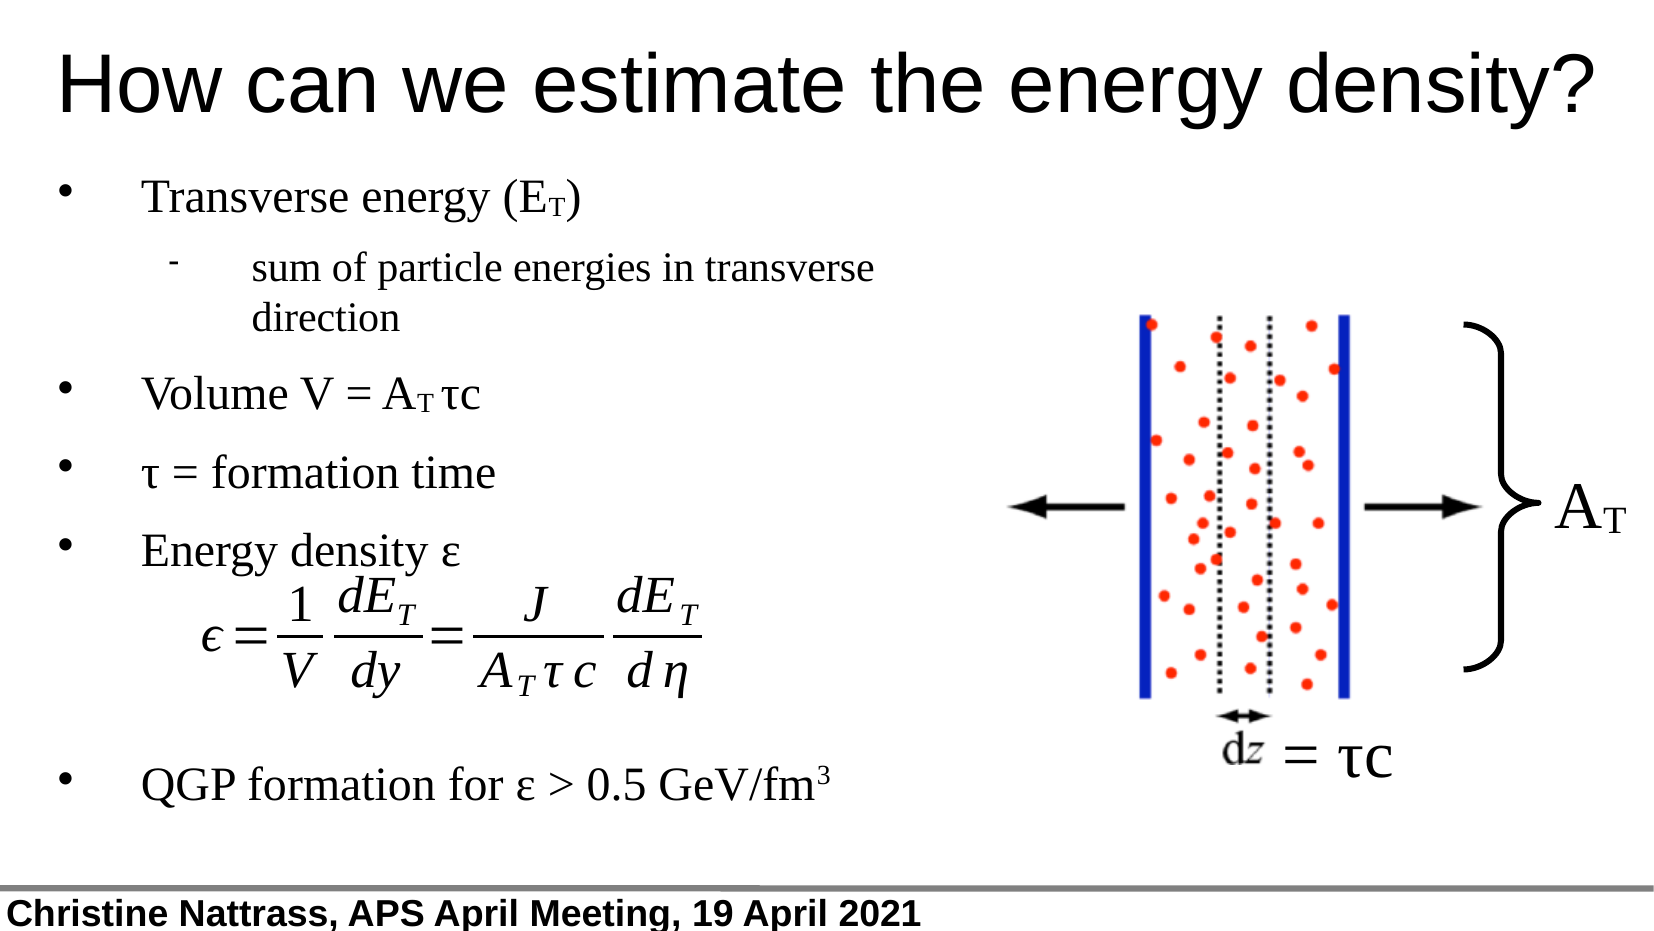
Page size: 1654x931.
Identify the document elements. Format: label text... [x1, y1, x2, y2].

text_box [1489, 333, 1539, 661]
text_box How can we estimate the energy density? [0, 19, 1654, 138]
text_box Transverse energy (ET) sum of particle energies in transverse direction Volume V = AT τc τ = formation time Energy density ε QGP formation for ε > 0.5 GeV/fm3 [29, 164, 975, 810]
picture [1004, 314, 1486, 766]
text_box AT [1554, 461, 1654, 573]
text_box = τc [1282, 772, 1440, 800]
